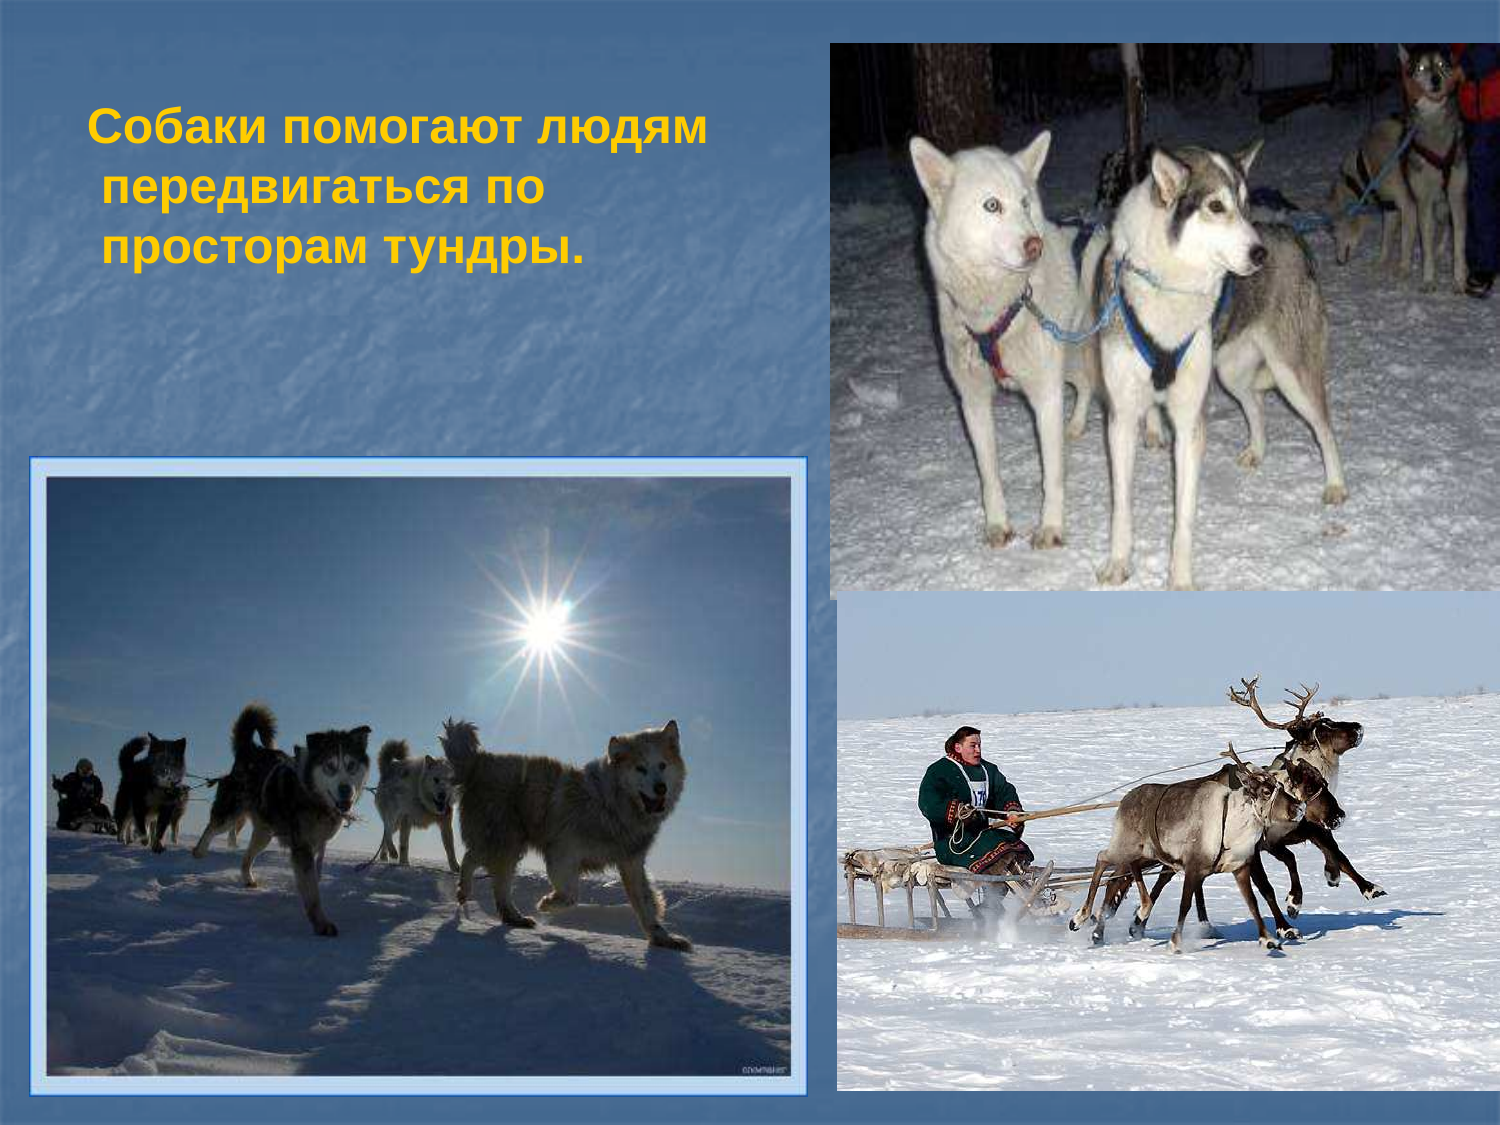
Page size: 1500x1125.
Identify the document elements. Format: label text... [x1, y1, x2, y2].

picture [29, 455, 808, 1097]
picture [830, 43, 1500, 601]
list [837, 591, 1500, 1091]
text_box Собаки помогают людям передвигаться по просторам тундры. [72, 85, 779, 281]
